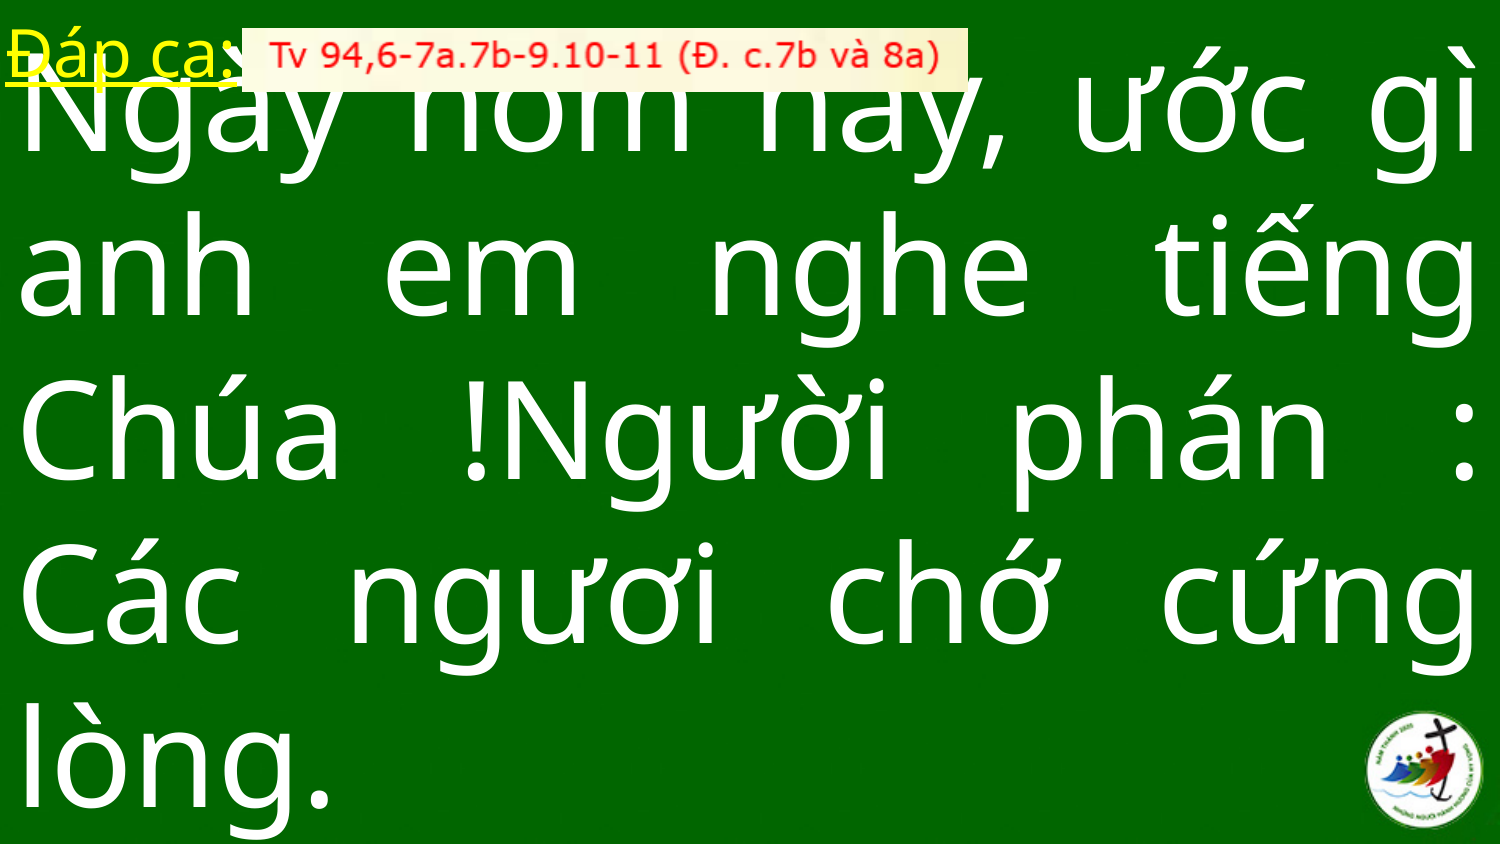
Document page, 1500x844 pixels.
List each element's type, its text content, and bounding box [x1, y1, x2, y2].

picture [242, 28, 968, 92]
title Ngày hôm nay, ước gì anh em nghe tiếng Chúa !Người phán : Các ngươi chớ cứng lòng. [0, 3, 1500, 844]
text_box Đáp ca: [0, 3, 252, 98]
